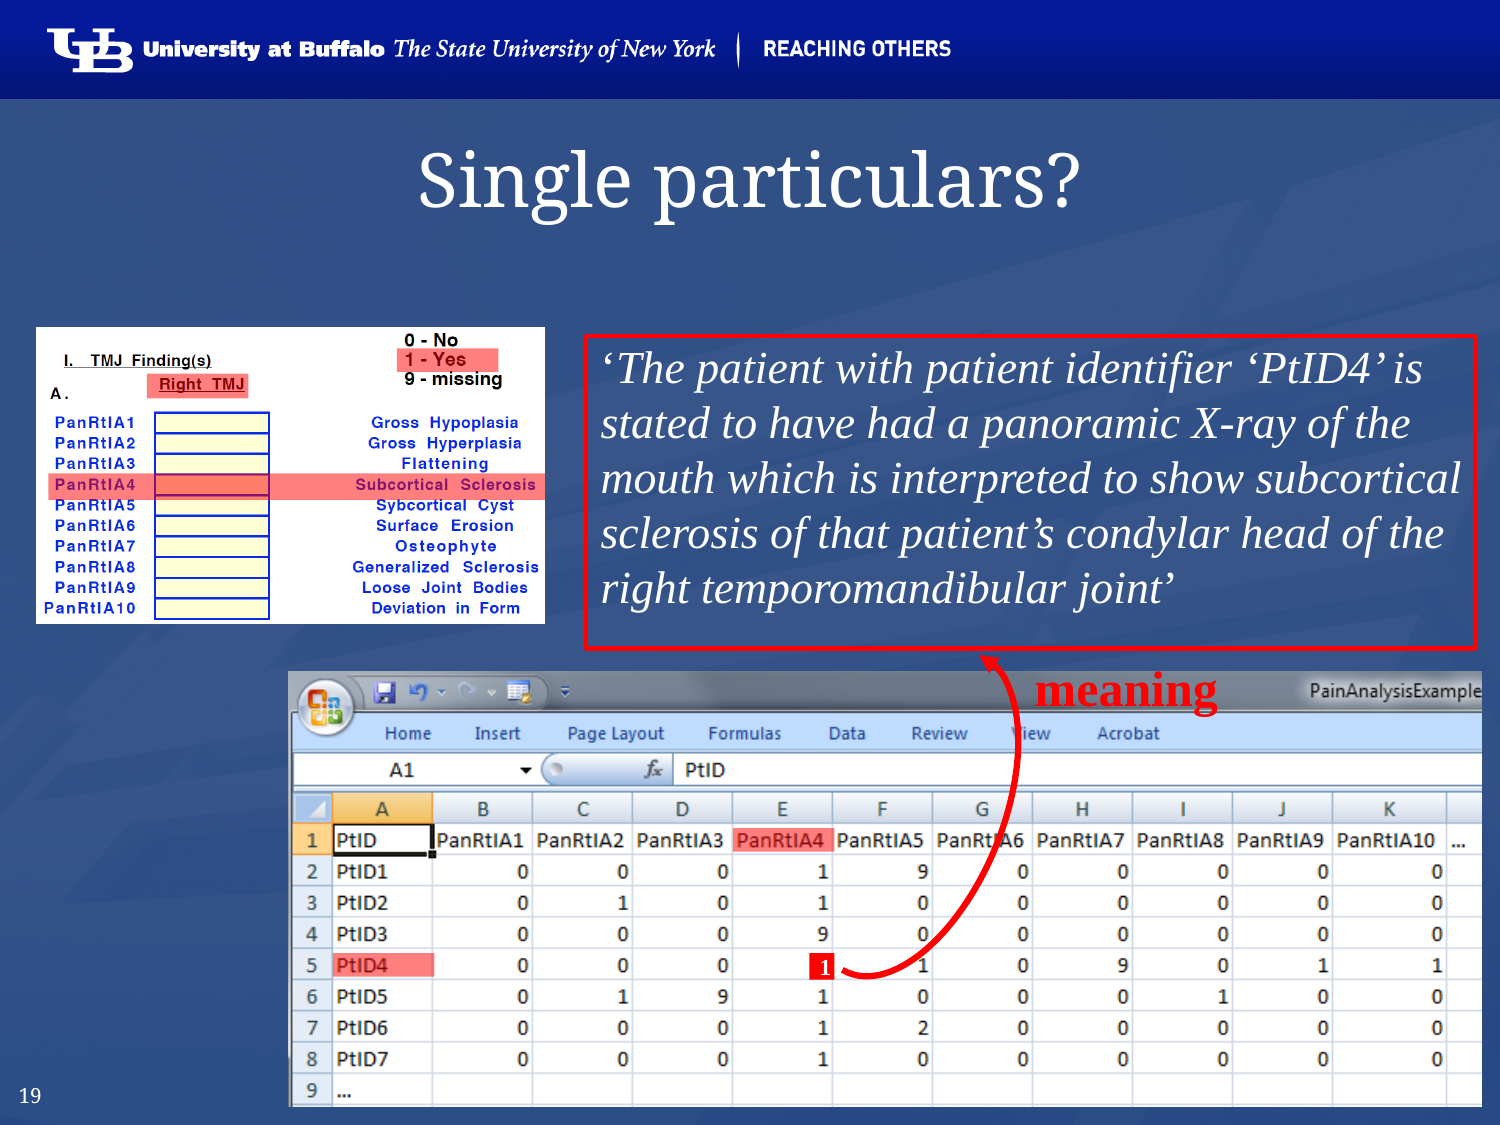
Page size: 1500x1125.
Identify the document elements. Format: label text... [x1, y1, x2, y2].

picture [36, 327, 545, 624]
title Single particulars? [37, 125, 1463, 250]
picture [287, 980, 1482, 1108]
picture [0, 0, 1500, 99]
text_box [48, 329, 1484, 980]
